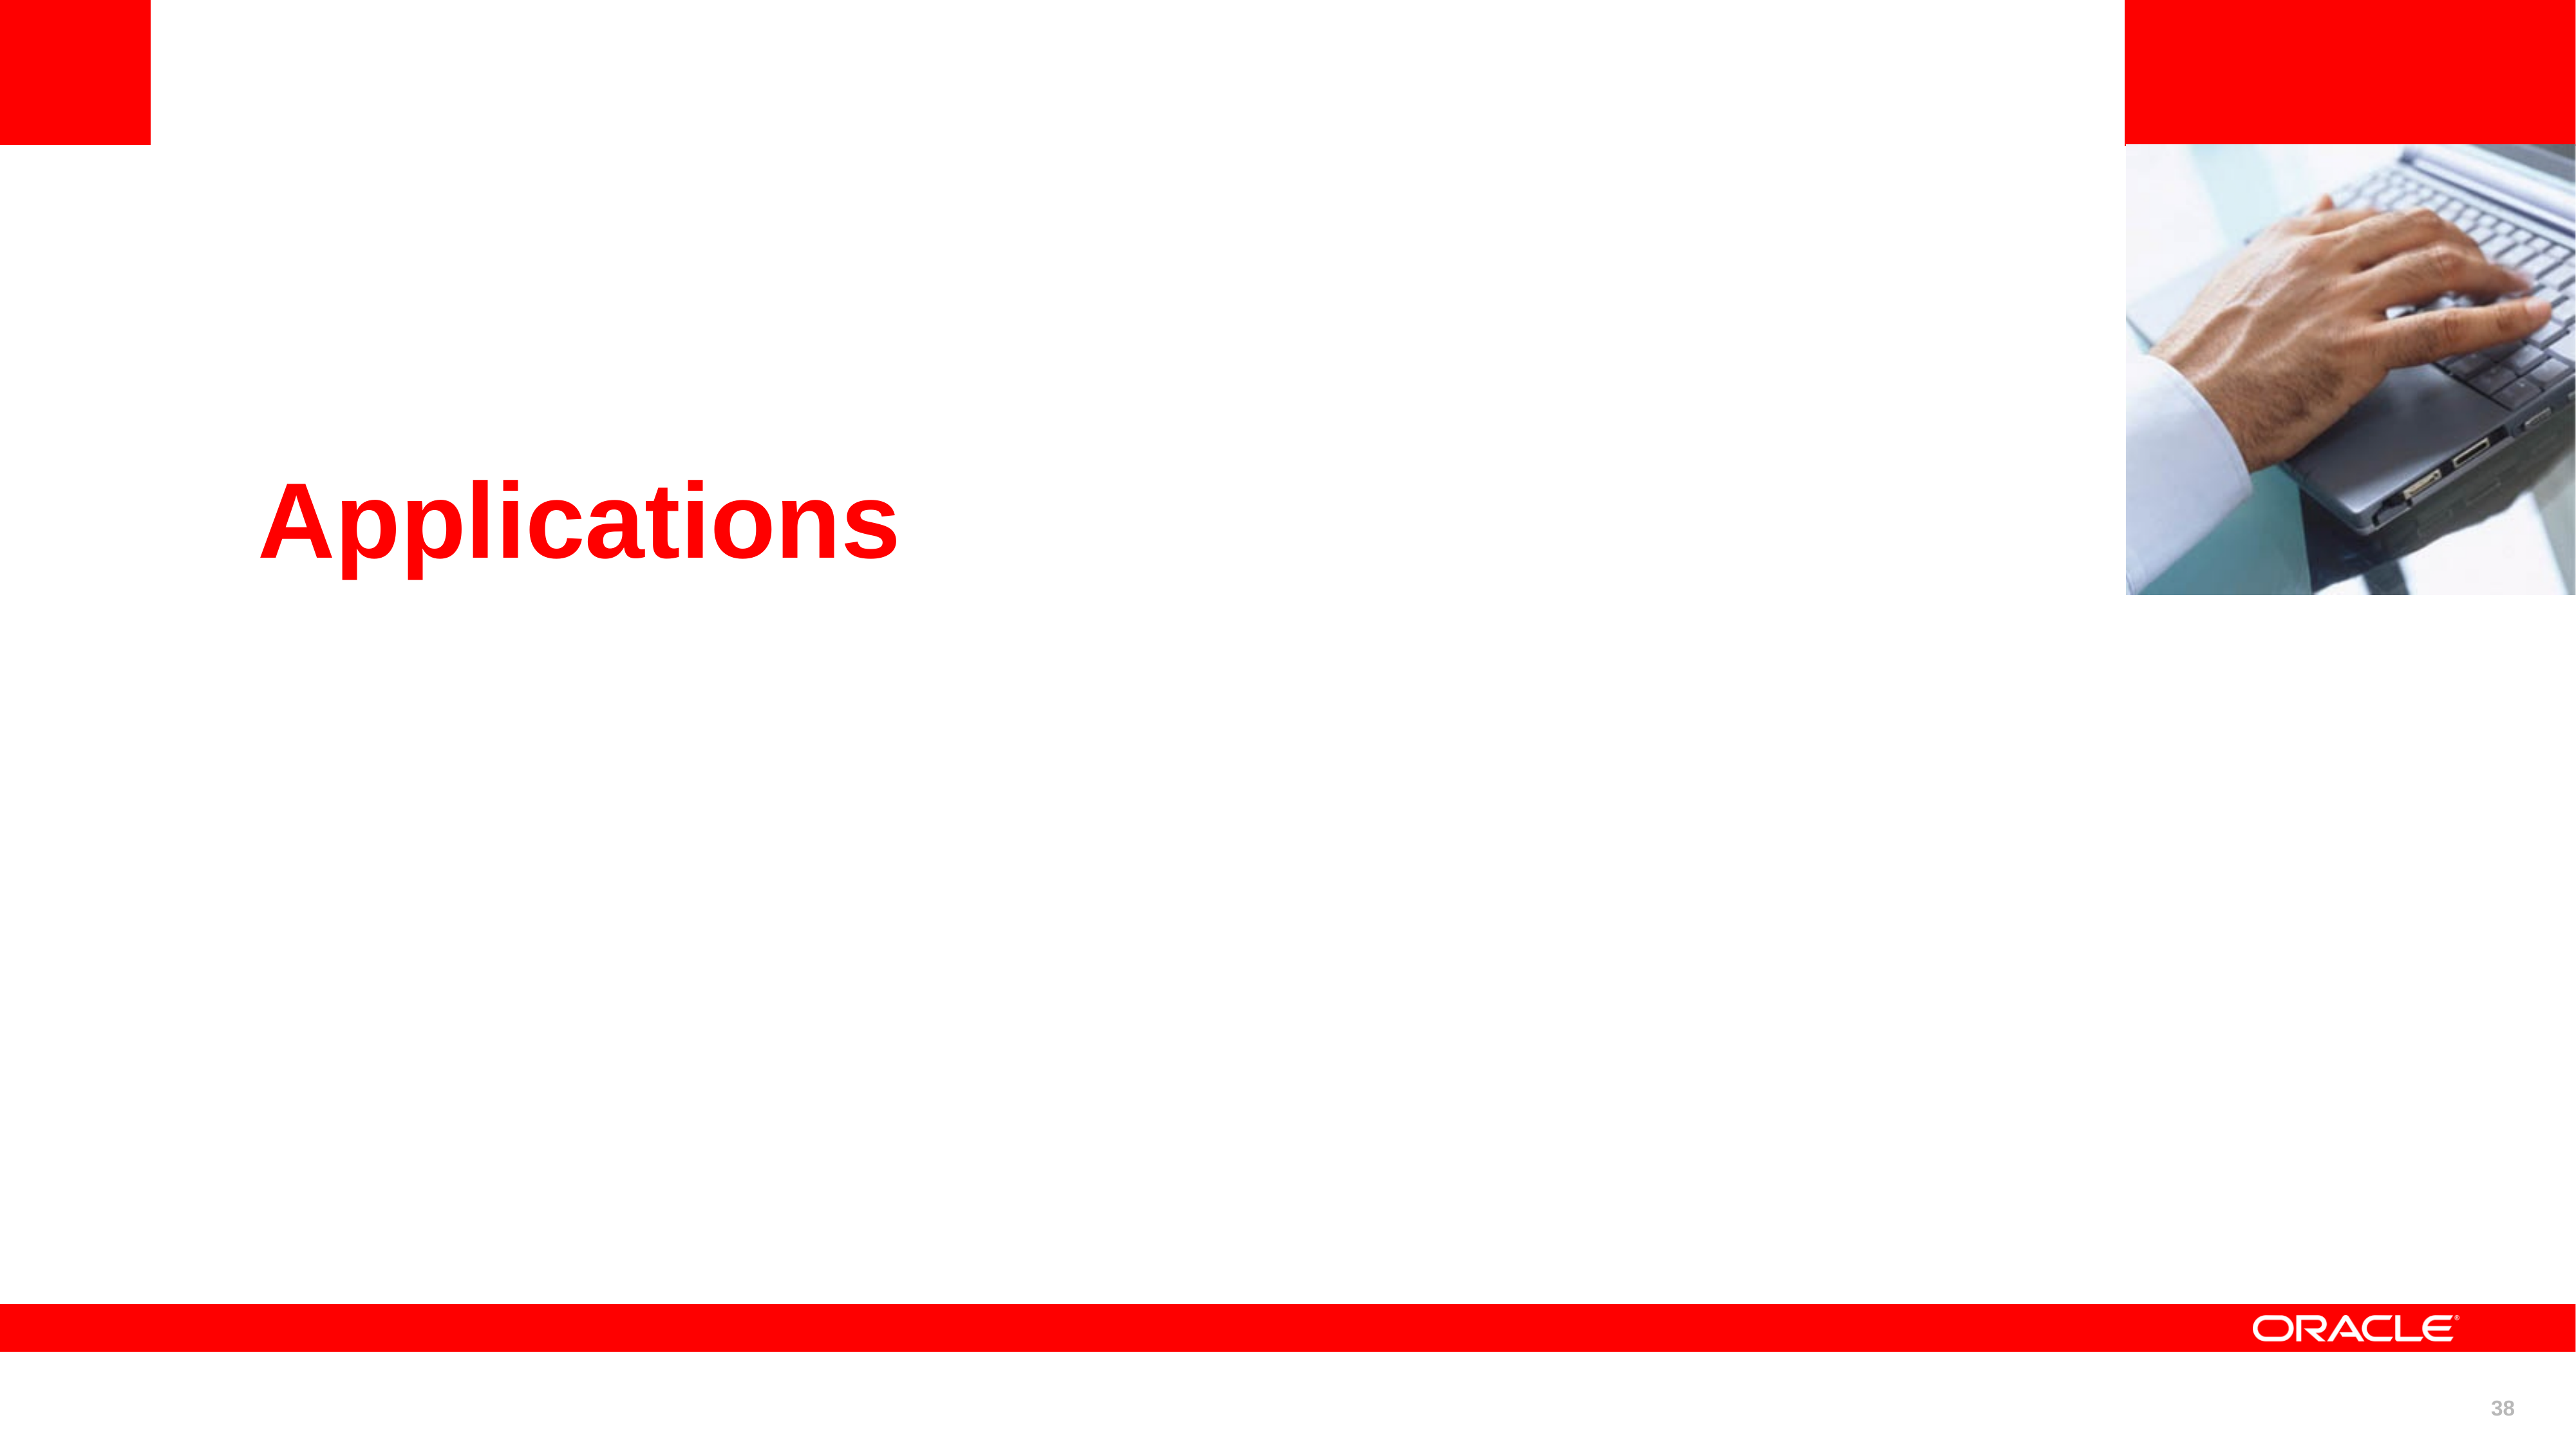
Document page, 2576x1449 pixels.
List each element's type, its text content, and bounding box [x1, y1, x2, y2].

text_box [0, 1303, 2575, 1352]
picture [2125, 0, 2576, 595]
picture [0, 0, 151, 145]
text_box Applications [258, 451, 2060, 580]
